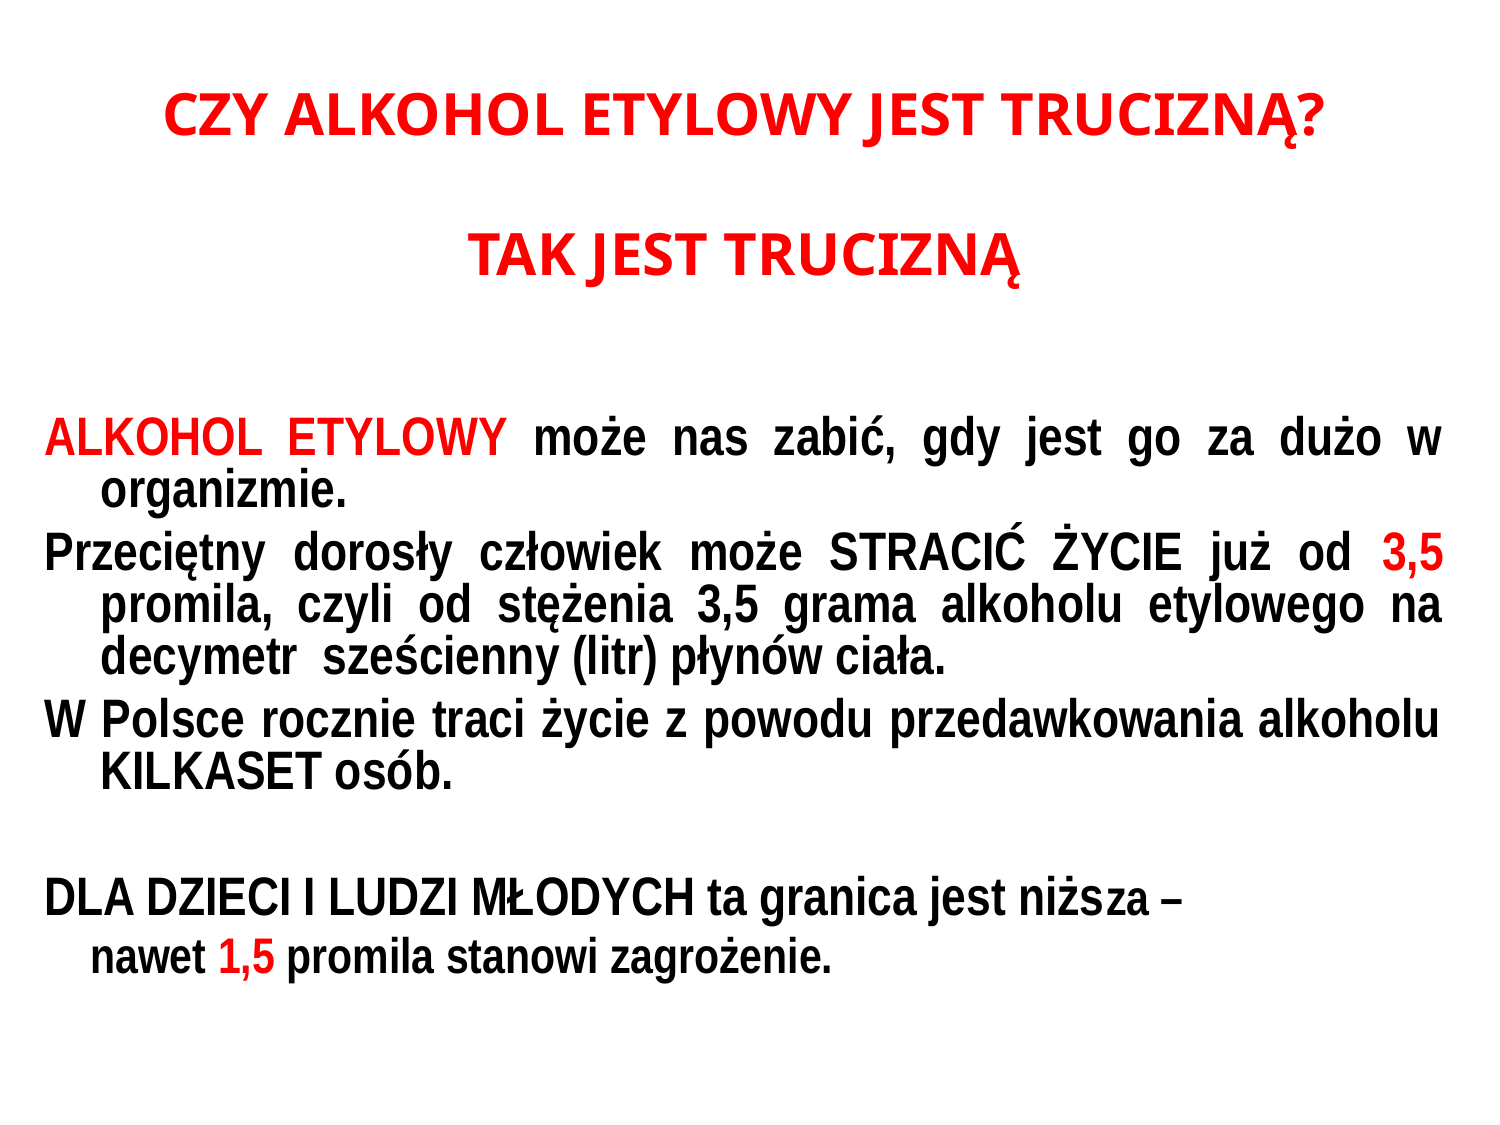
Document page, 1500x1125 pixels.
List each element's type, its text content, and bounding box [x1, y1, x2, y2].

title [149, 44, 1483, 280]
list ALKOHOL ETYLOWY może nas zabić, gdy jest go za dużo w organizmie. Przeciętny dorosły człowiek może STRACIĆ ŻYCIE już od 3,5 promila, czyli od stężenia 3,5 grama alkoholu etylowego na decymetr sześcienny (litr) płynów ciała. W Polsce rocznie traci życie z powodu przedawkowania alkoholu KILKASET osób. DLA DZIECI I LUDZI MŁODYCH ta granica jest niższa – nawet 1,5 promila stanowi zagrożenie. [29, 278, 1459, 1036]
text_box CZY ALKOHOL ETYLOWY JEST TRUCIZNĄ? TAK JEST TRUCIZNĄ [69, 79, 1419, 285]
